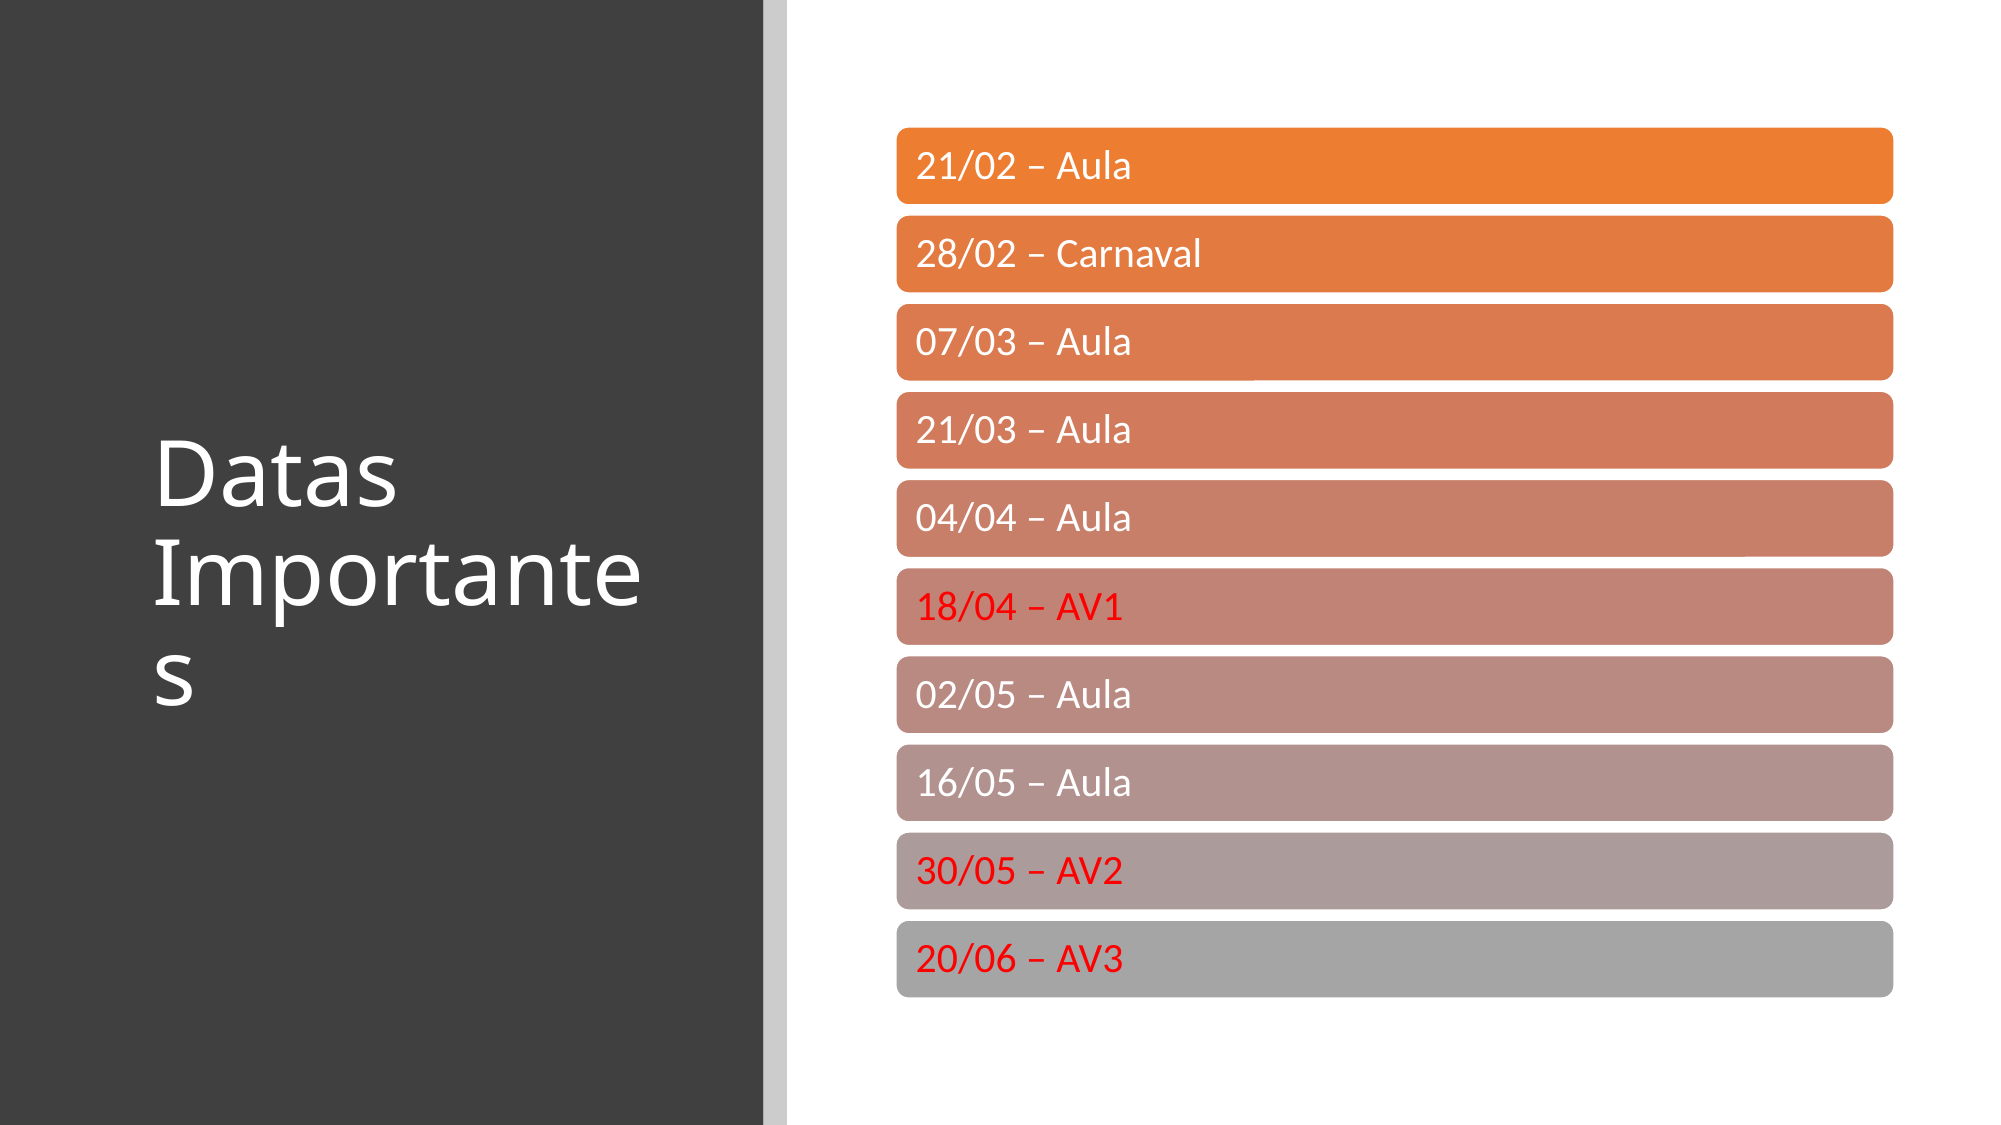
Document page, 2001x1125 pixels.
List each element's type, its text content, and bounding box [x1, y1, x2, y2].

text_box [762, 0, 788, 1125]
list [895, 105, 1895, 1020]
title Datas Importantes [137, 133, 685, 1020]
text_box [0, 0, 762, 1125]
